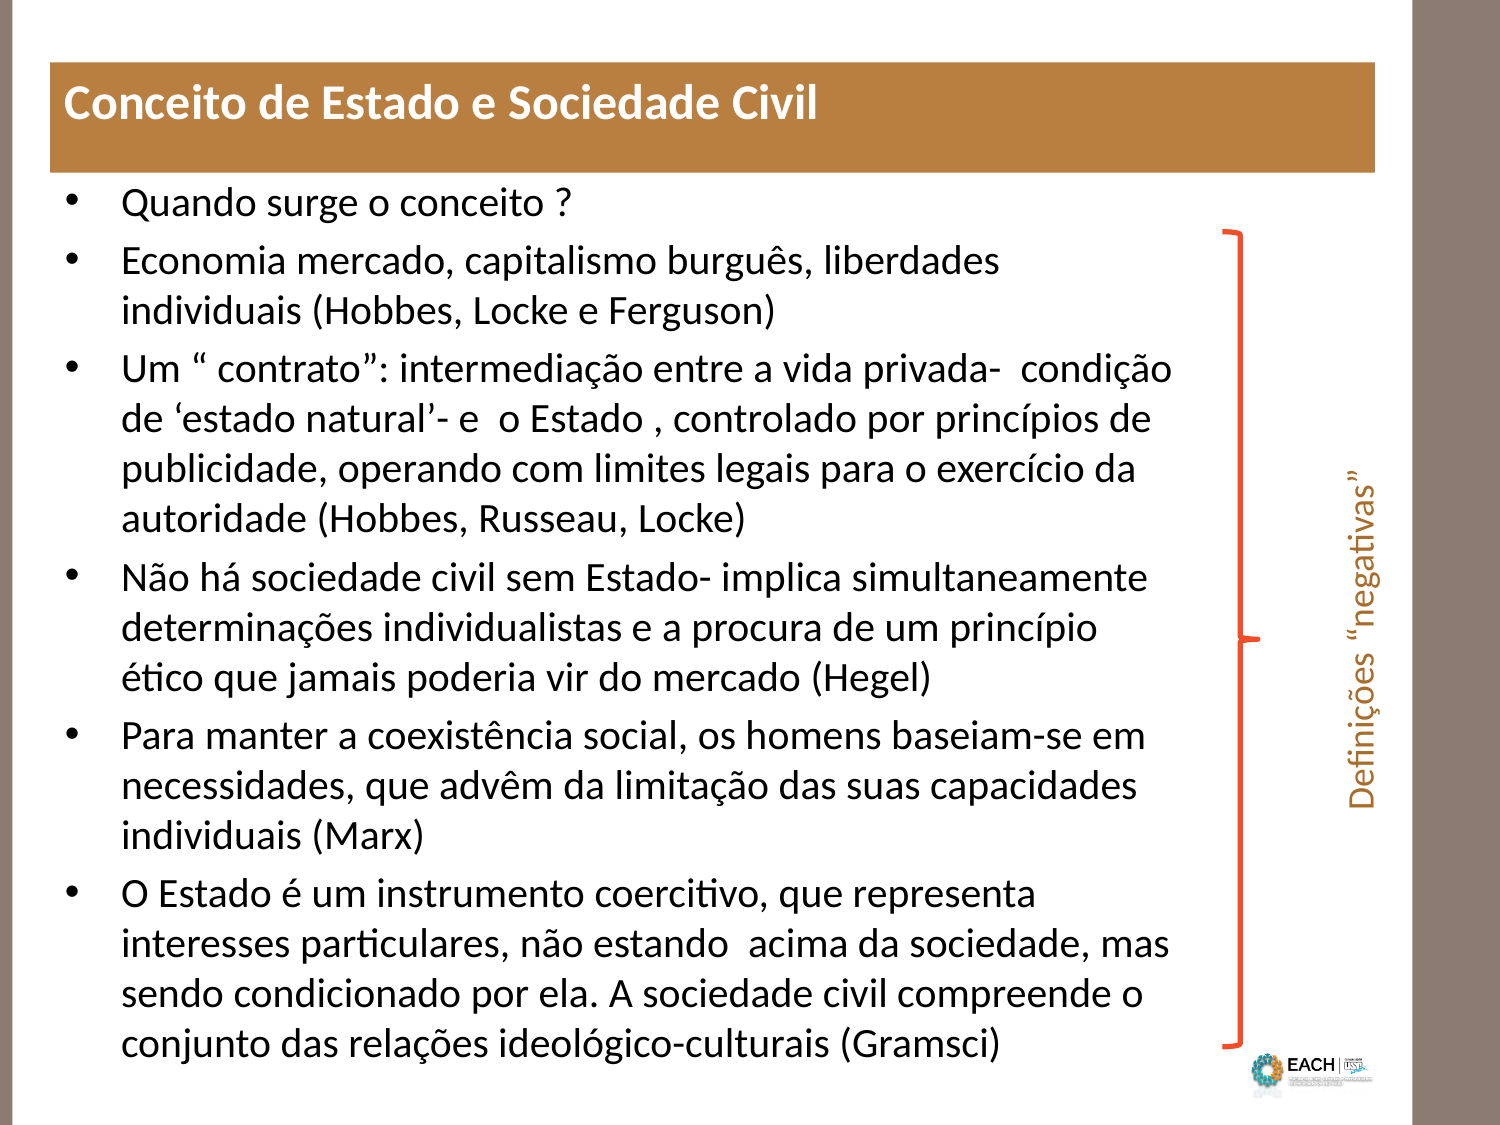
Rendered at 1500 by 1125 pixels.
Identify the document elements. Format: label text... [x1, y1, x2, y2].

text_box Definições “negativas” [1328, 453, 1389, 825]
list Conceito de Estado e Sociedade Civil [50, 62, 1375, 173]
picture [1247, 1049, 1385, 1098]
text_box Quando surge o conceito ? Economia mercado, capitalismo burguês, liberdades individuais (Hobbes, Locke e Ferguson) Um “ contrato”: intermediação entre a vida privada- condição de ‘estado natural’- e o Estado , controlado por princípios de publicidade, operando com limites legais para o exercício da autoridade (Hobbes, Russeau, Locke) Não há sociedade civil sem Estado- implica simultaneamente determinações individualistas e a procura de um princípio ético que jamais poderia vir do mercado (Hegel) Para manter a coexistência social, os homens baseiam-se em necessidades, que advêm da limitação das suas capacidades individuais (Marx) O Estado é um instrumento coercitivo, que representa interesses particulares, não estando acima da sociedade, mas sendo condicionado por ela. A sociedade civil compreende o conjunto das relações ideológico-culturais (Gramsci) [49, 166, 1199, 1094]
text_box [1222, 230, 1259, 1048]
